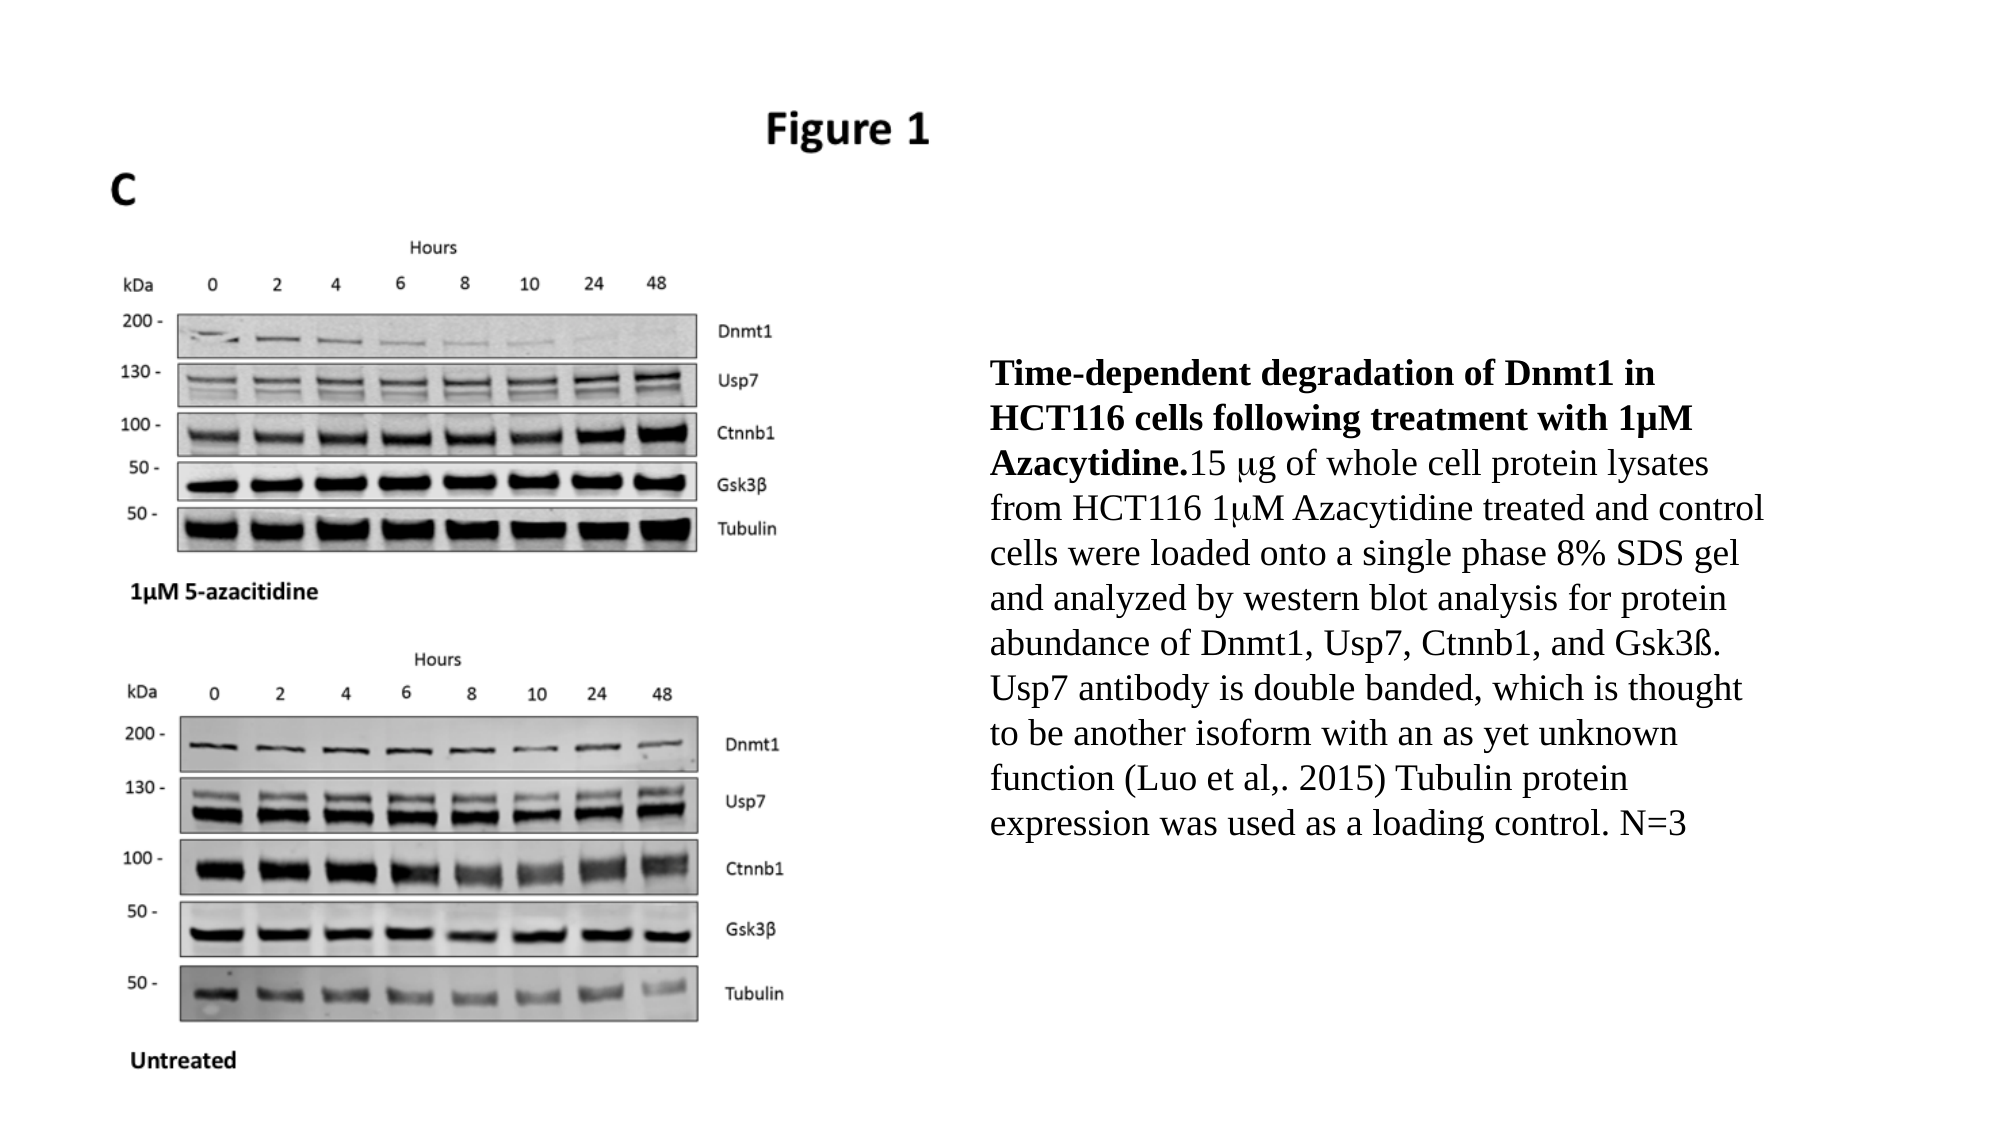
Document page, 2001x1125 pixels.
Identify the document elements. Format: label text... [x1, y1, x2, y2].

picture [0, 86, 975, 1110]
text_box Time-dependent degradation of Dnmt1 in HCT116 cells following treatment with 1µM Azacytidine.15 g of whole cell protein lysates from HCT116 1M Azacytidine treated and control cells were loaded onto a single phase 8% SDS gel and analyzed by western blot analysis for protein abundance of Dnmt1, Usp7, Ctnnb1, and Gsk3ß. Usp7 antibody is double banded, which is thought to be another isoform with an as yet unknown function (Luo et al,. 2015) Tubulin protein expression was used as a loading control. N=3 [975, 340, 1793, 851]
